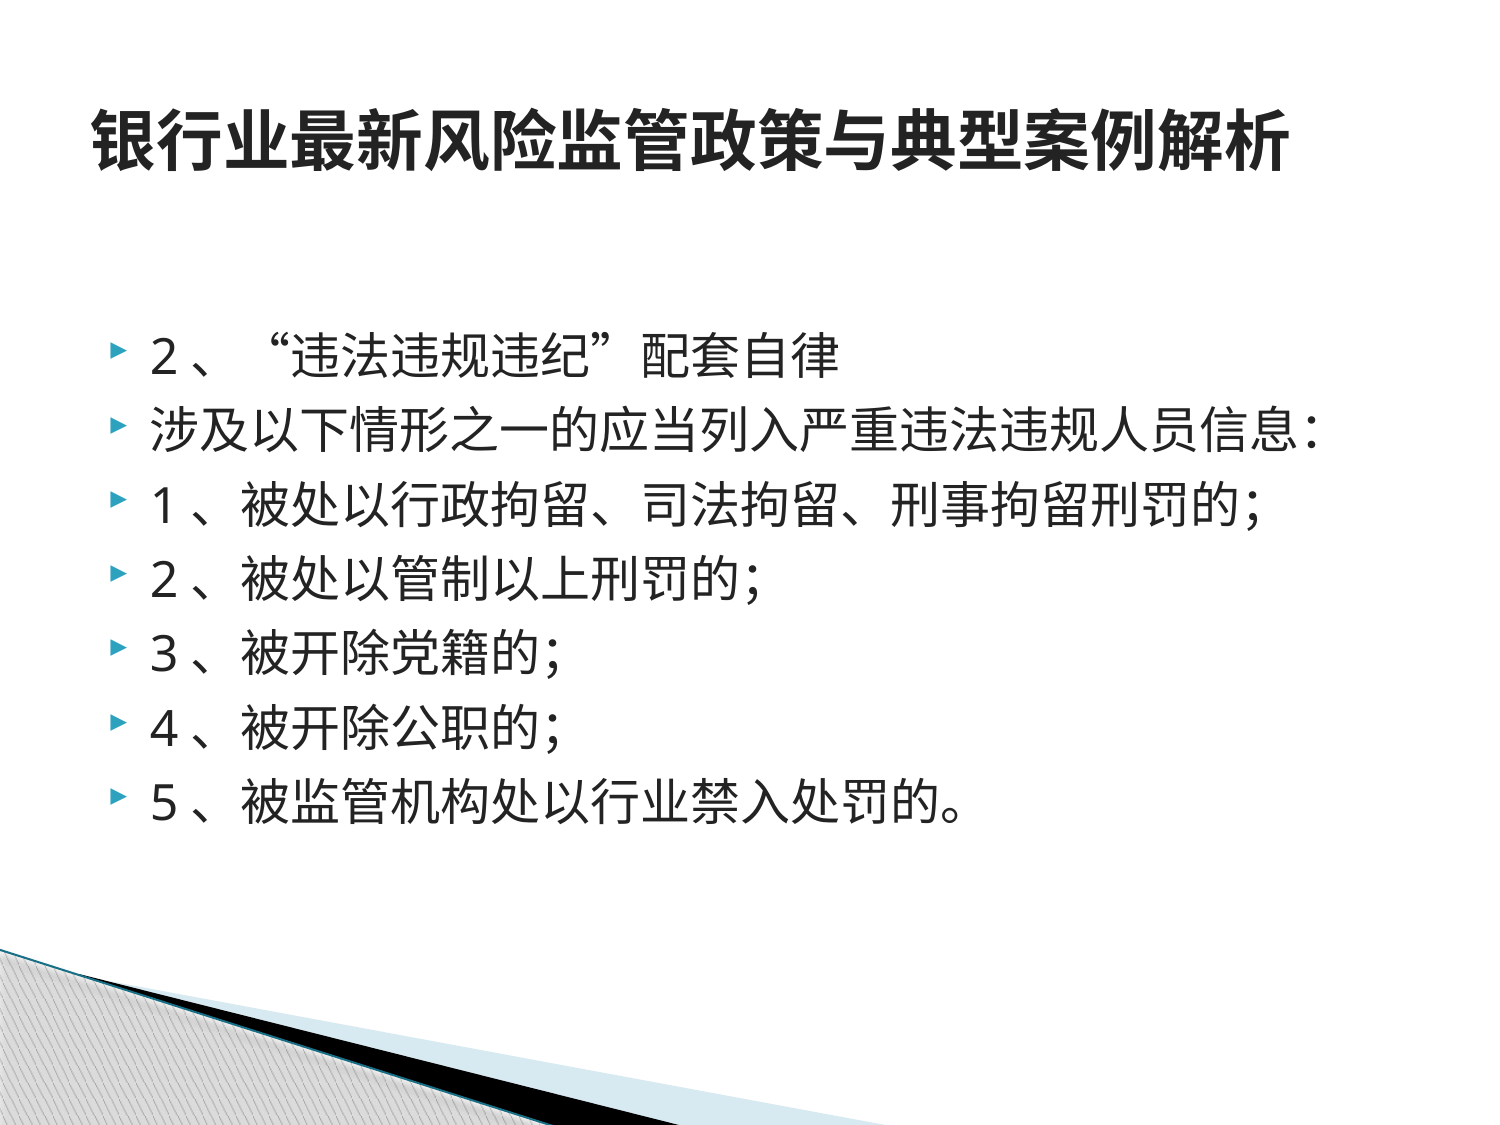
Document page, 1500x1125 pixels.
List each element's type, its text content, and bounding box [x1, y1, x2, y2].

title 银行业最新风险监管政策与典型案例解析 [75, 45, 1425, 233]
list 2、“违法违规违纪”配套自律 涉及以下情形之一的应当列入严重违法违规人员信息： 1、被处以行政拘留、司法拘留、刑事拘留刑罚的； 2、被处以管制以上刑罚的； 3、被开除党籍的； 4、被开除公职的； 5、被监管机构处以行业禁入处罚的。 [75, 243, 1425, 986]
